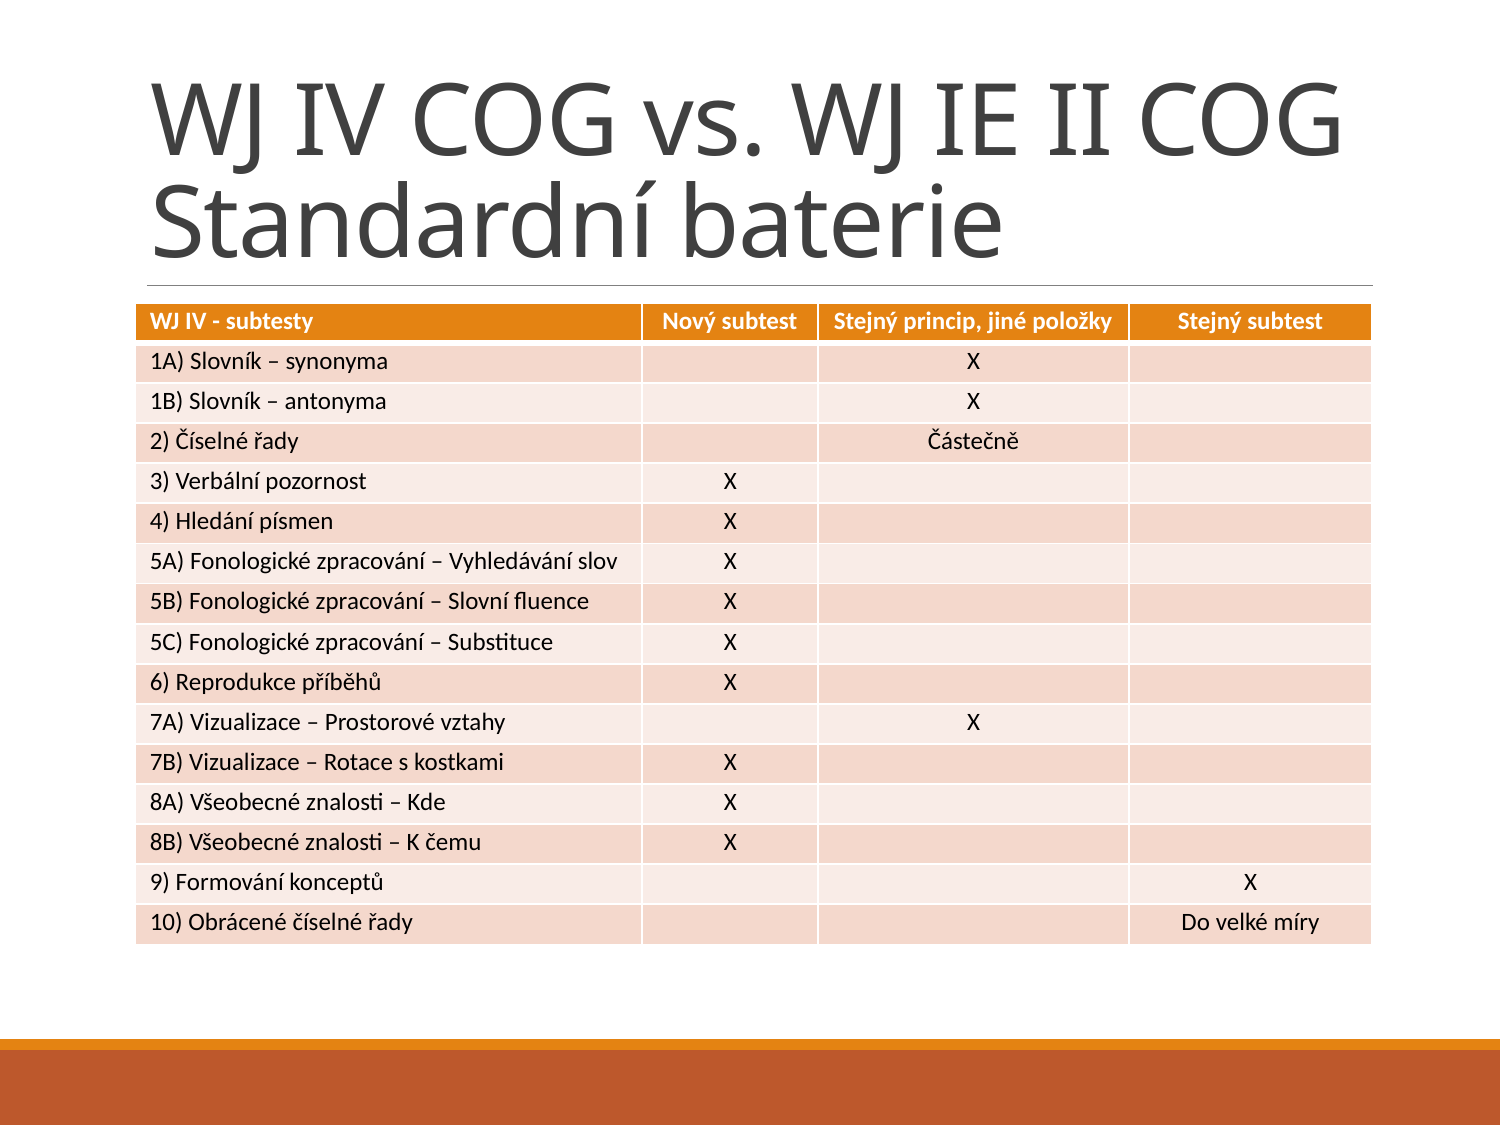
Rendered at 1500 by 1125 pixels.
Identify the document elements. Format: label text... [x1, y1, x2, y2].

table_cell [1130, 745, 1371, 783]
table_cell [819, 745, 1128, 783]
table_cell 7B) Vizualizace – Rotace s kostkami [136, 745, 641, 783]
table_cell 7A) Vizualizace – Prostorové vztahy [136, 705, 641, 743]
table_cell [1130, 384, 1371, 422]
table_cell [1130, 346, 1371, 382]
table_cell X [643, 745, 817, 783]
table_cell [1130, 544, 1371, 583]
table_cell [819, 905, 1128, 944]
table_cell 8B) Všeobecné znalosti – K čemu [136, 825, 641, 863]
table_cell X [819, 705, 1128, 743]
table_cell [1130, 504, 1371, 543]
table_cell [1130, 825, 1371, 863]
table_cell [643, 705, 817, 743]
table_cell [819, 625, 1128, 663]
table_cell X [643, 544, 817, 583]
table_header Stejný subtest [1130, 304, 1371, 340]
table_cell X [643, 785, 817, 823]
table_cell [1130, 464, 1371, 502]
table_cell X [643, 584, 817, 623]
table_cell 9) Formování konceptů [136, 865, 641, 903]
table_cell [643, 384, 817, 422]
table_cell 3) Verbální pozornost [136, 464, 641, 502]
table_cell 6) Reprodukce příběhů [136, 665, 641, 703]
table_cell [1130, 785, 1371, 823]
table_cell 2) Číselné řady [136, 424, 641, 462]
table_cell [819, 544, 1128, 583]
table_cell X [819, 384, 1128, 422]
table_cell [643, 905, 817, 944]
table_cell 1A) Slovník – synonyma [136, 346, 641, 382]
table_cell 5C) Fonologické zpracování – Substituce [136, 625, 641, 663]
table_cell [819, 865, 1128, 903]
table_header WJ IV - subtesty [136, 304, 641, 340]
table_cell Do velké míry [1130, 905, 1371, 944]
table_cell [643, 424, 817, 462]
table_cell 5A) Fonologické zpracování – Vyhledávání slov [136, 544, 641, 583]
table_cell X [643, 625, 817, 663]
table_cell [1130, 584, 1371, 623]
table_cell [643, 346, 817, 382]
table_cell Částečně [819, 424, 1128, 462]
table_cell [819, 825, 1128, 863]
table_cell [1130, 665, 1371, 703]
title WJ IV COG vs. WJ IE II COG Standardní baterie [135, 47, 1373, 285]
table_cell X [643, 504, 817, 543]
table_cell [1130, 625, 1371, 663]
table_cell [1130, 424, 1371, 462]
table_cell 8A) Všeobecné znalosti – Kde [136, 785, 641, 823]
table_cell X [819, 346, 1128, 382]
table_cell 5B) Fonologické zpracování – Slovní fluence [136, 584, 641, 623]
table_header Stejný princip, jiné položky [819, 304, 1128, 340]
table_cell 10) Obrácené číselné řady [136, 905, 641, 944]
table_cell X [643, 464, 817, 502]
table_cell X [643, 825, 817, 863]
table_cell [1130, 705, 1371, 743]
table_cell X [643, 665, 817, 703]
table_cell 4) Hledání písmen [136, 504, 641, 543]
table_cell X [1130, 865, 1371, 903]
table_cell [643, 865, 817, 903]
table_cell [819, 665, 1128, 703]
table_header Nový subtest [643, 304, 817, 340]
table_cell [819, 464, 1128, 502]
table_cell 1B) Slovník – antonyma [136, 384, 641, 422]
table_cell [819, 504, 1128, 543]
table_cell [819, 785, 1128, 823]
table_cell [819, 584, 1128, 623]
